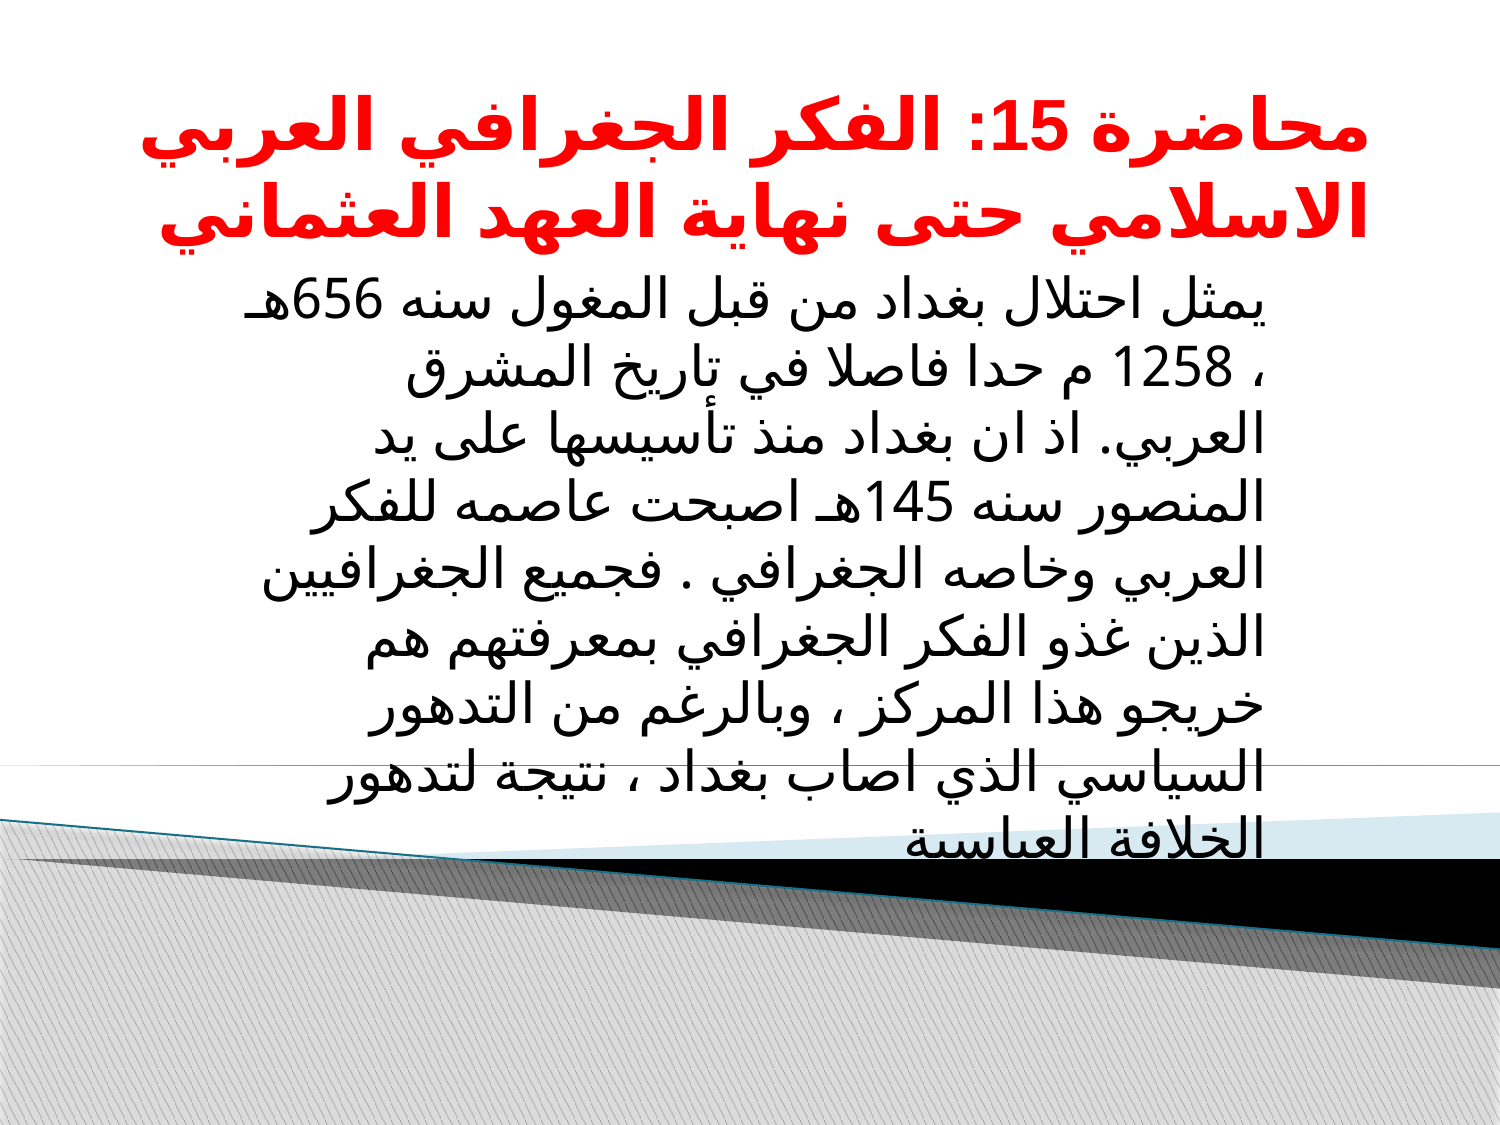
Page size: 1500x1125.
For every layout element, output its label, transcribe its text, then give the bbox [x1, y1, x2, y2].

picture [416, 894, 1500, 989]
title محاضرة 15: الفكر الجغرافي العربي الاسلامي حتى نهاية العهد العثماني [112, 66, 1388, 303]
subtitle يمثل احتلال بغداد من قبل المغول سنه 656هـ ، 1258 م حدا فاصلا في تاريخ المشرق العربي. اذ ان بغداد منذ تأسيسها على يد المنصور سنه 145هـ اصبحت عاصمه للفكر العربي وخاصه الجغرافي . فجميع الجغرافيين الذين غذو الفكر الجغرافي بمعرفتهم هم خريجو هذا المركز ، وبالرغم من التدهور السياسي الذي اصاب بغداد ، نتيجة لتدهور الخلافة العباسية [225, 255, 1275, 894]
picture [5, 859, 225, 878]
